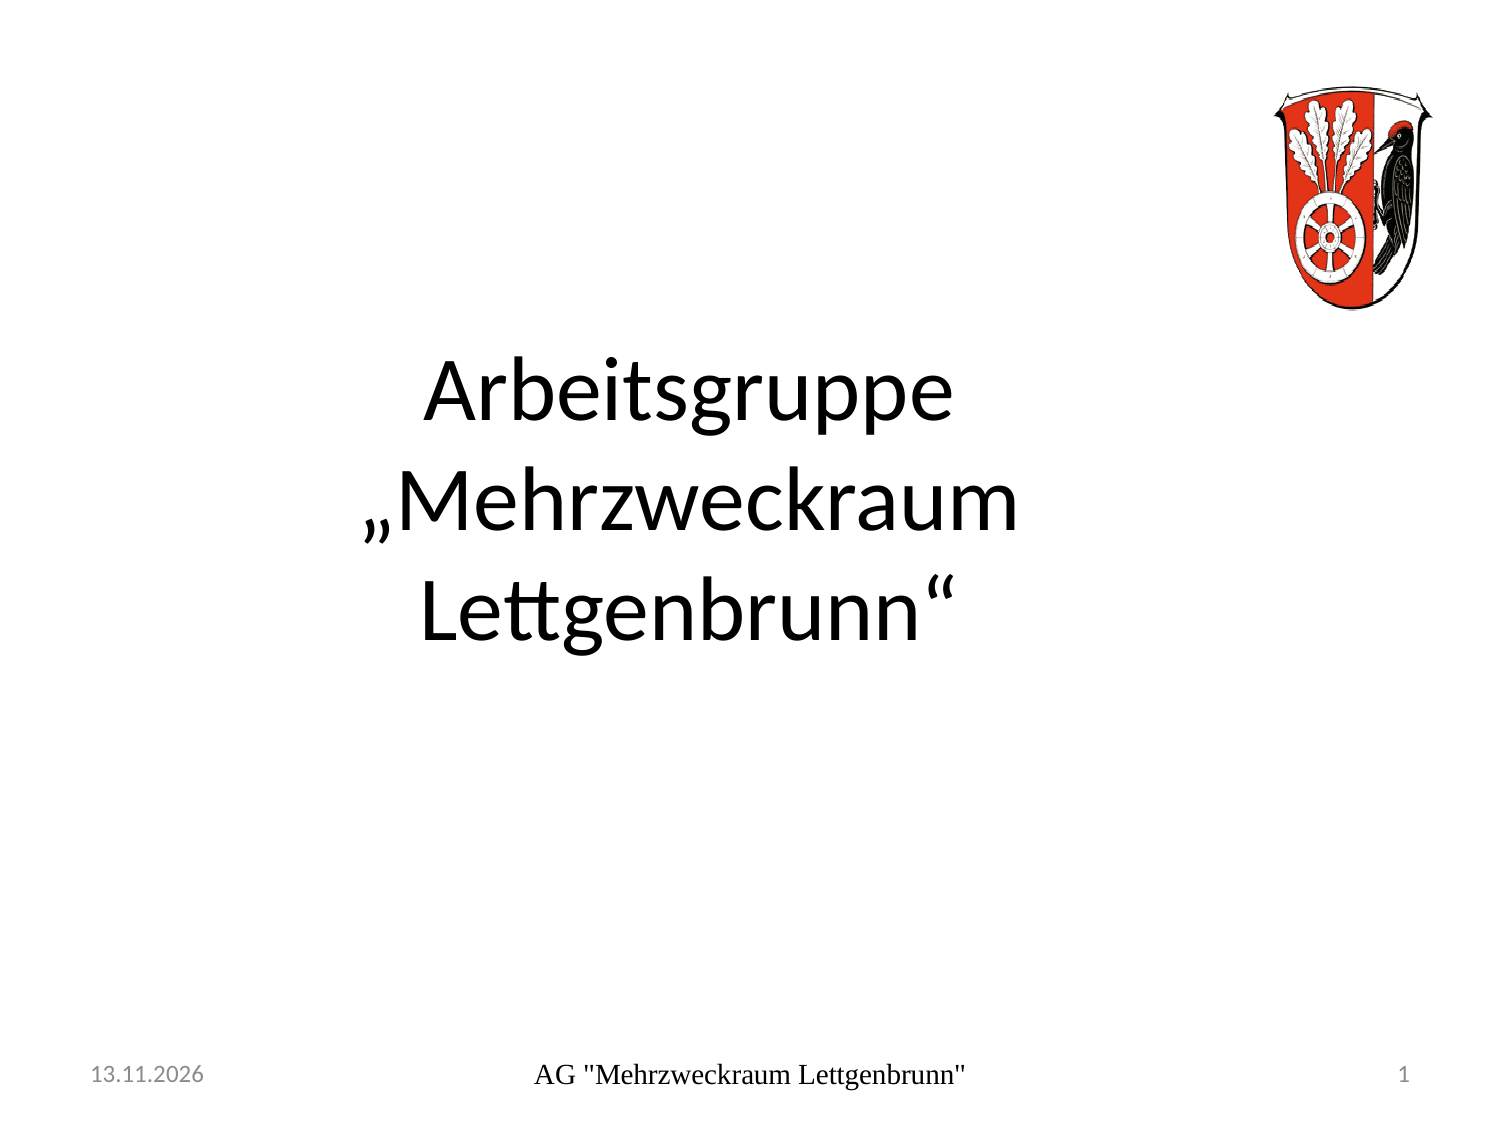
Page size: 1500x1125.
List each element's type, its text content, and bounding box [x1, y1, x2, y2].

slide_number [75, 1042, 425, 1103]
slide_number 1 [1074, 1042, 1425, 1103]
footer AG "Mehrzweckraum Lettgenbrunn" [512, 1042, 988, 1103]
picture [1267, 75, 1438, 335]
title Arbeitsgruppe „Mehrzweckraum Lettgenbrunn“ [111, 297, 1268, 690]
